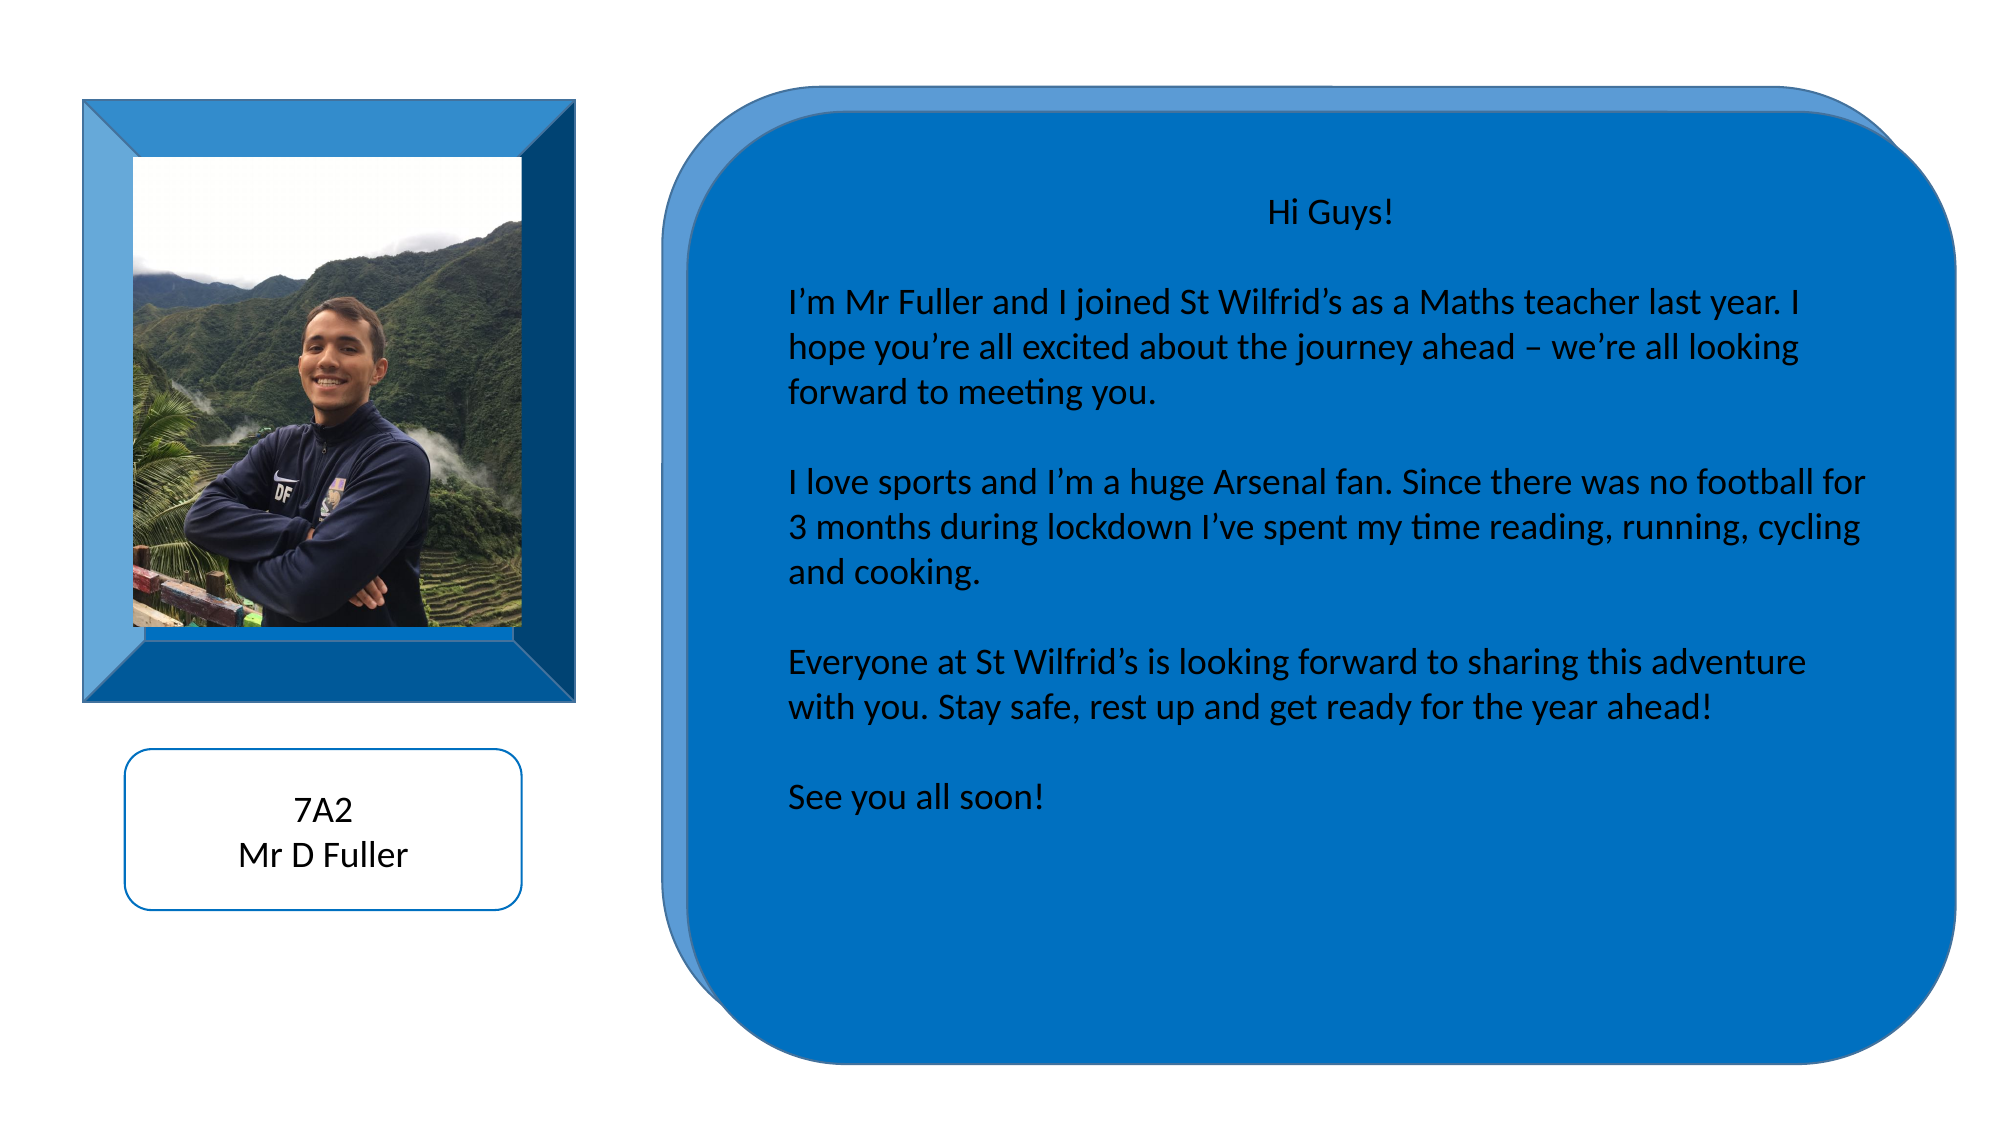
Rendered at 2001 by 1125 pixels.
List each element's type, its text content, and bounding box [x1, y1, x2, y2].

text_box [661, 85, 1896, 1005]
text_box [686, 110, 1957, 1048]
text_box [82, 99, 576, 703]
text_box Hi Guys! I’m Mr Fuller and I joined St Wilfrid’s as a Maths teacher last year. I hope you’re all excited about the journey ahead – we’re all looking forward to meeting you. I love sports and I’m a huge Arsenal fan. Since there was no football for 3 months during lockdown I’ve spent my time reading, running, cycling and cooking. Everyone at St Wilfrid’s is looking forward to sharing this adventure with you. Stay safe, rest up and get ready for the year ahead! See you all soon! [773, 179, 1889, 1125]
text_box 7A2 Mr D Fuller [123, 748, 523, 912]
picture [133, 157, 522, 627]
